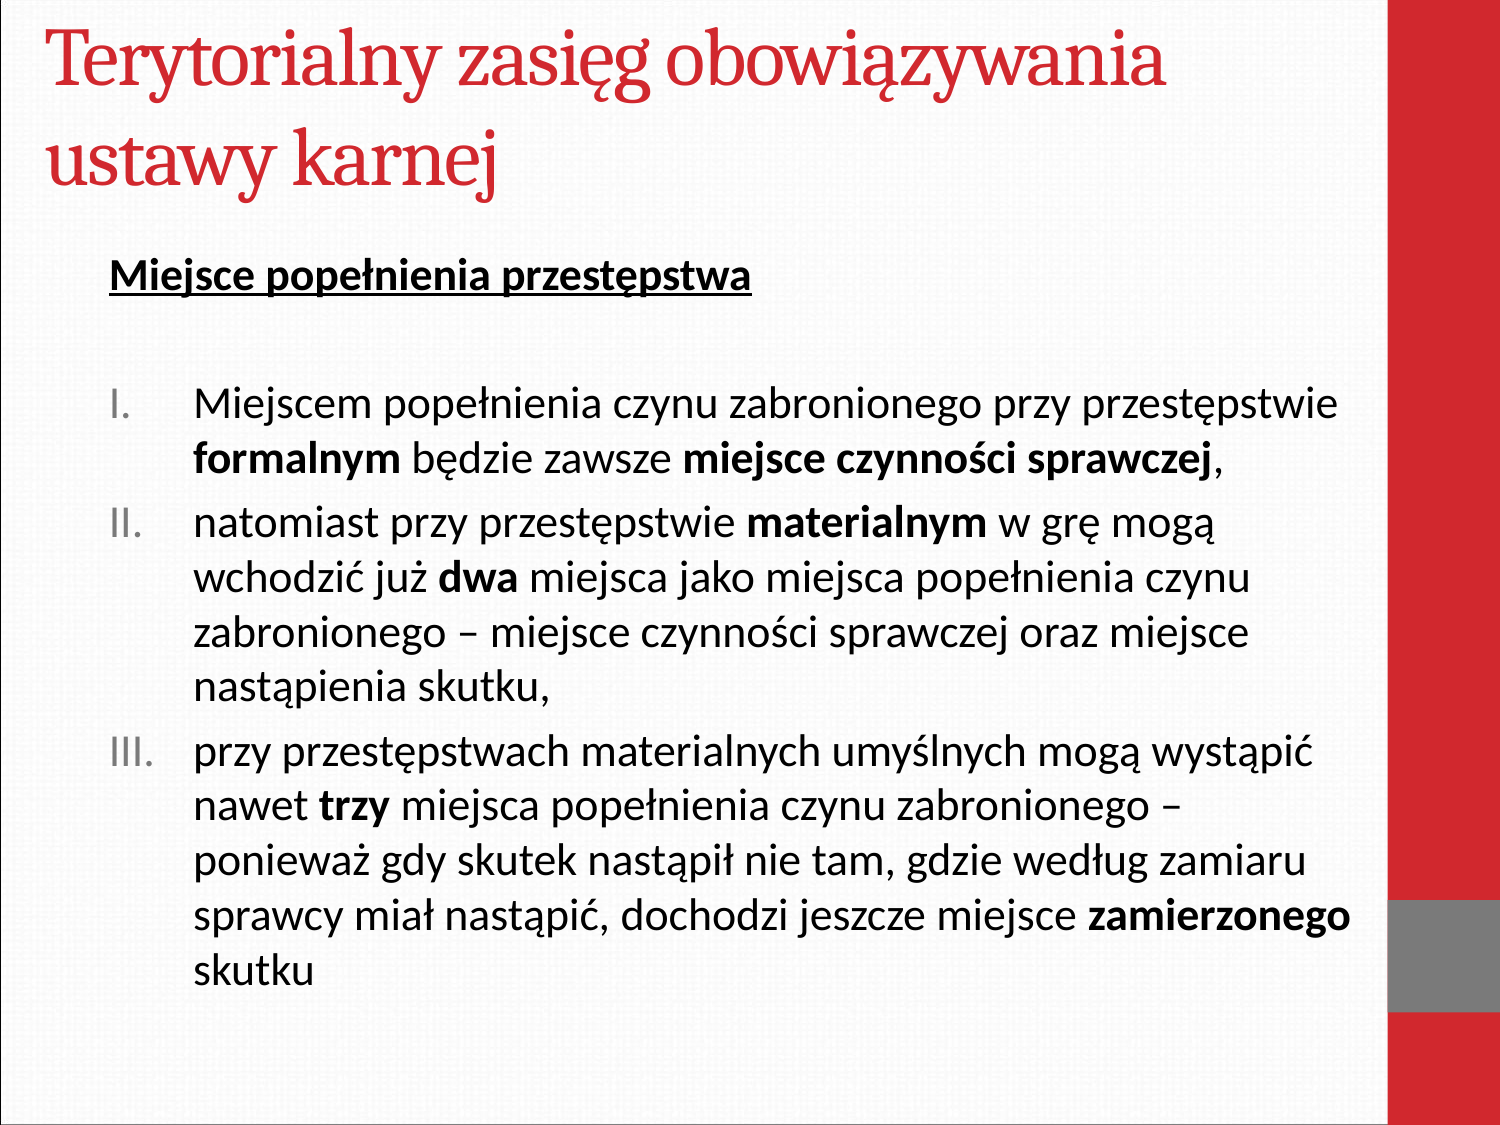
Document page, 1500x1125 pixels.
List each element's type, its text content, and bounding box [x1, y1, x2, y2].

title Terytorialny zasięg obowiązywania ustawy karnej [29, 8, 1376, 197]
picture [0, 0, 1387, 1125]
list Miejsce popełnienia przestępstwa Miejscem popełnienia czynu zabronionego przy przestępstwie formalnym będzie zawsze miejsce czynności sprawczej, natomiast przy przestępstwie materialnym w grę mogą wchodzić już dwa miejsca jako miejsca popełnienia czynu zabronionego – miejsce czynności sprawczej oraz miejsce nastąpienia skutku, przy przestępstwach materialnych umyślnych mogą wystąpić nawet trzy miejsca popełnienia czynu zabronionego – ponieważ gdy skutek nastąpił nie tam, gdzie według zamiaru sprawcy miał nastąpić, dochodzi jeszcze miejsce zamierzonego skutku [74, 172, 1377, 1125]
